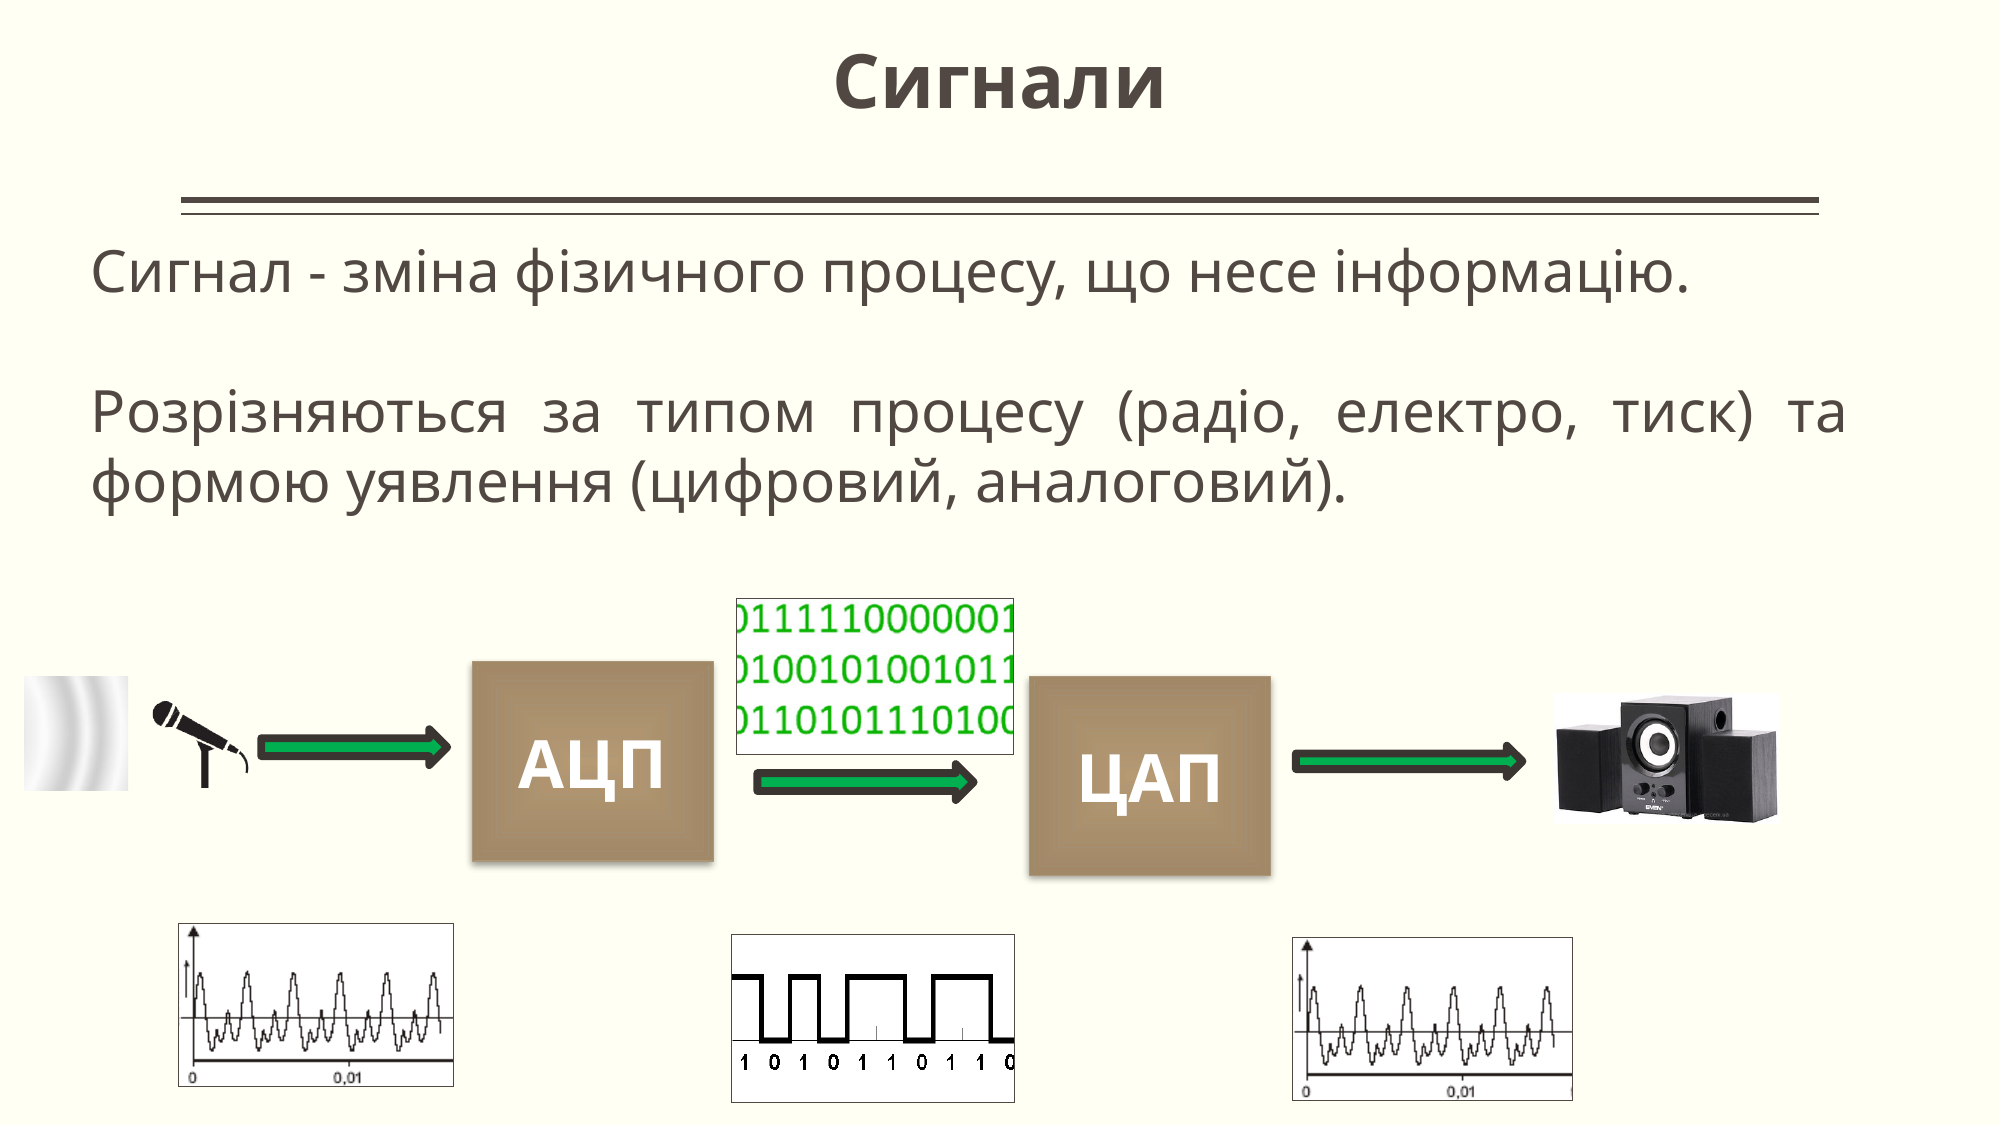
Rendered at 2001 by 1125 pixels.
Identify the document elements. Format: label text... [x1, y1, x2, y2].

text_box АЦП [472, 661, 714, 862]
text_box [753, 762, 978, 804]
picture [134, 694, 257, 801]
picture [731, 934, 1015, 1103]
text_box ЦАП [1029, 676, 1271, 876]
text_box Сигнал - зміна фізичного процесу, що несе інформацію. Розрізняються за типом процесу (радіо, електро, тиск) та формою уявлення (цифровий, аналоговий). [76, 226, 1863, 522]
text_box [261, 725, 452, 769]
picture [1554, 693, 1779, 824]
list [178, 923, 454, 1087]
picture [23, 676, 129, 791]
title Сигнали [0, 27, 2000, 133]
text_box [1291, 741, 1527, 781]
picture [735, 598, 1014, 755]
picture [1292, 937, 1573, 1101]
